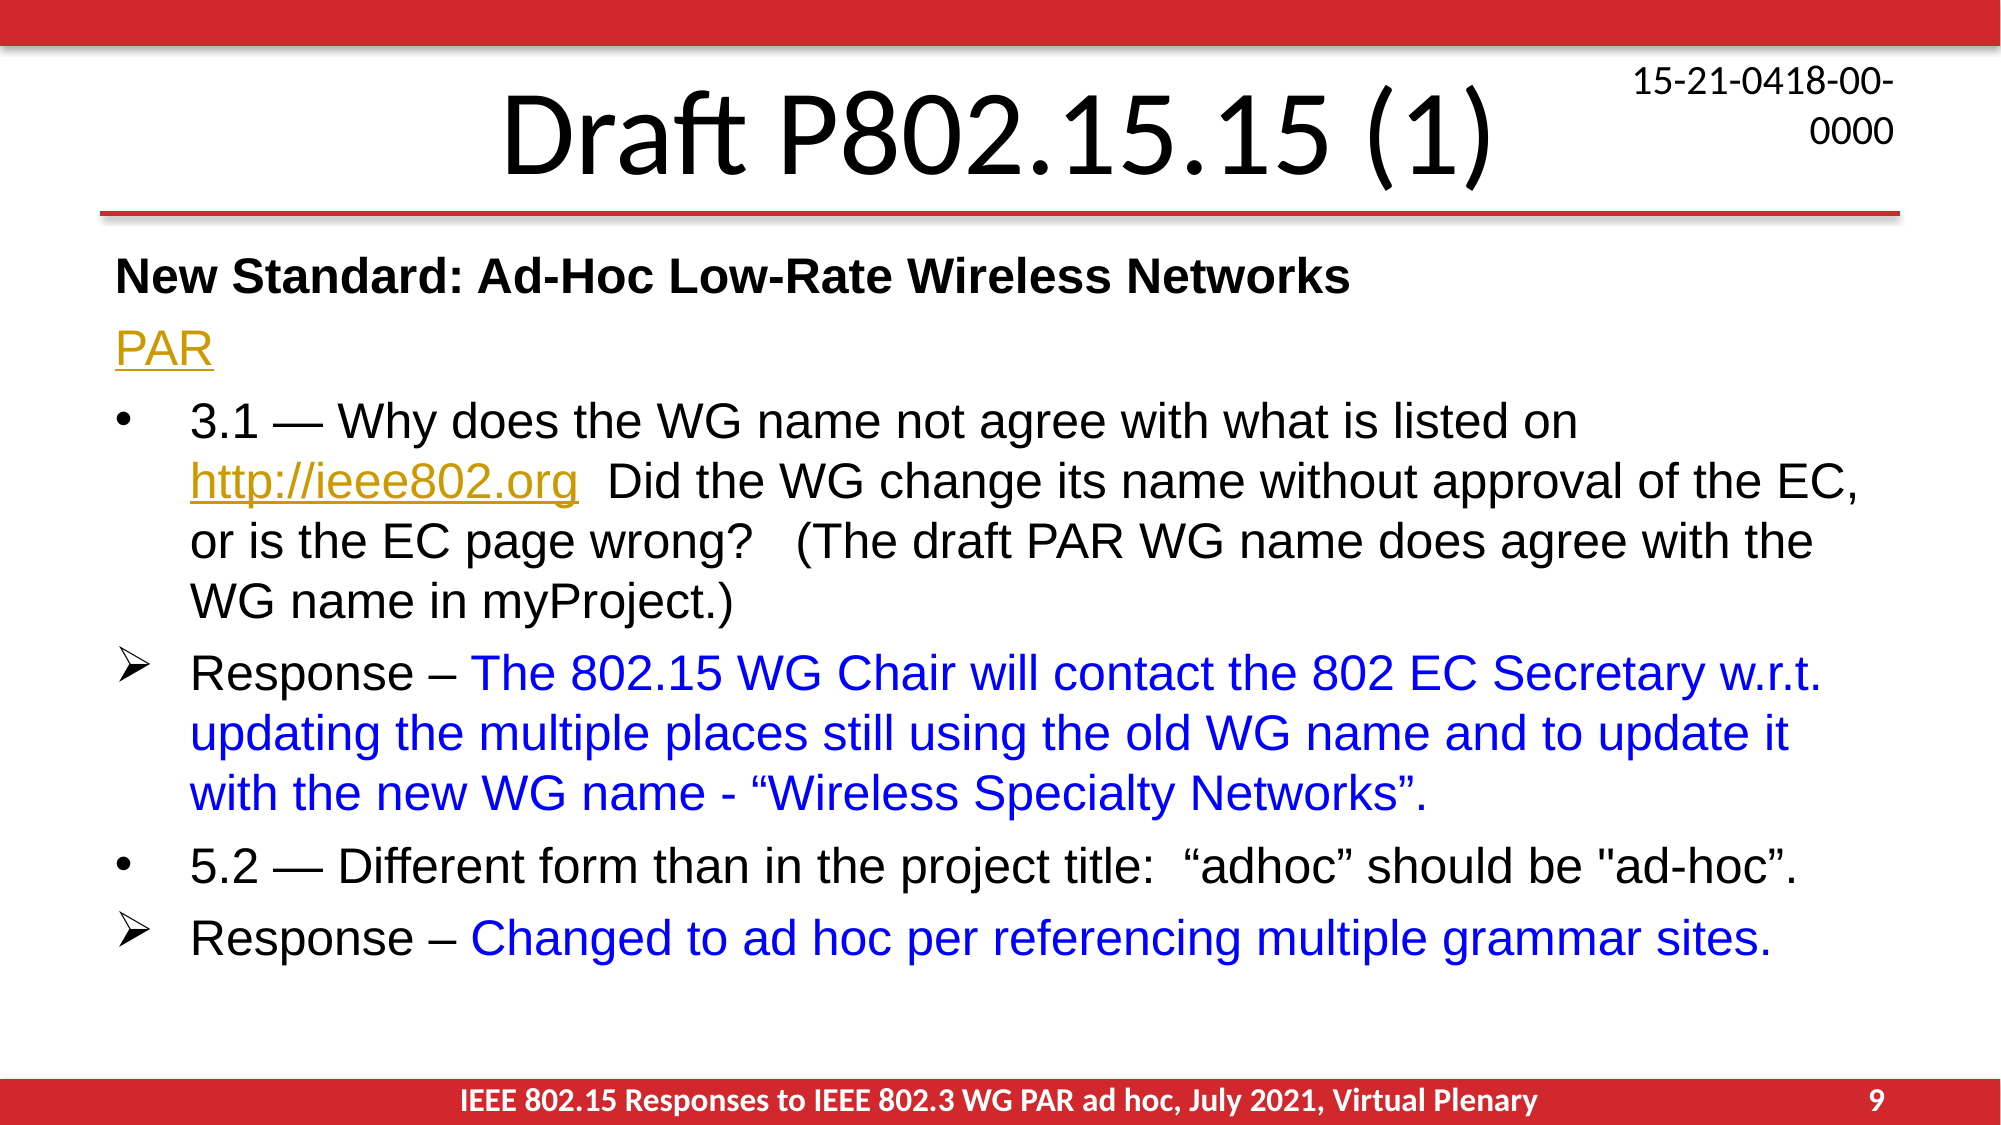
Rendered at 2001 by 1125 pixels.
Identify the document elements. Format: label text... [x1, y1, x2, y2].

footer IEEE 802.15 Responses to IEEE 802.3 WG PAR ad hoc, July 2021, Virtual Plenary [373, 1068, 1626, 1125]
slide_number 9 [1626, 1068, 1900, 1125]
title Draft P802.15.15 (1) [99, 32, 1900, 220]
list New Standard: Ad-Hoc Low-Rate Wireless Networks PAR 3.1 — Why does the WG name not agree with what is listed on http://ieee802.org Did the WG change its name without approval of the EC, or is the EC page wrong? (The draft PAR WG name does agree with the WG name in myProject.) Response – The 802.15 WG Chair will contact the 802 EC Secretary w.r.t. updating the multiple places still using the old WG name and to update it with the new WG name - “Wireless Specialty Networks”. 5.2 — Different form than in the project title: “adhoc” should be "ad-hoc”. Response – Changed to ad hoc per referencing multiple grammar sites. [99, 235, 1900, 979]
